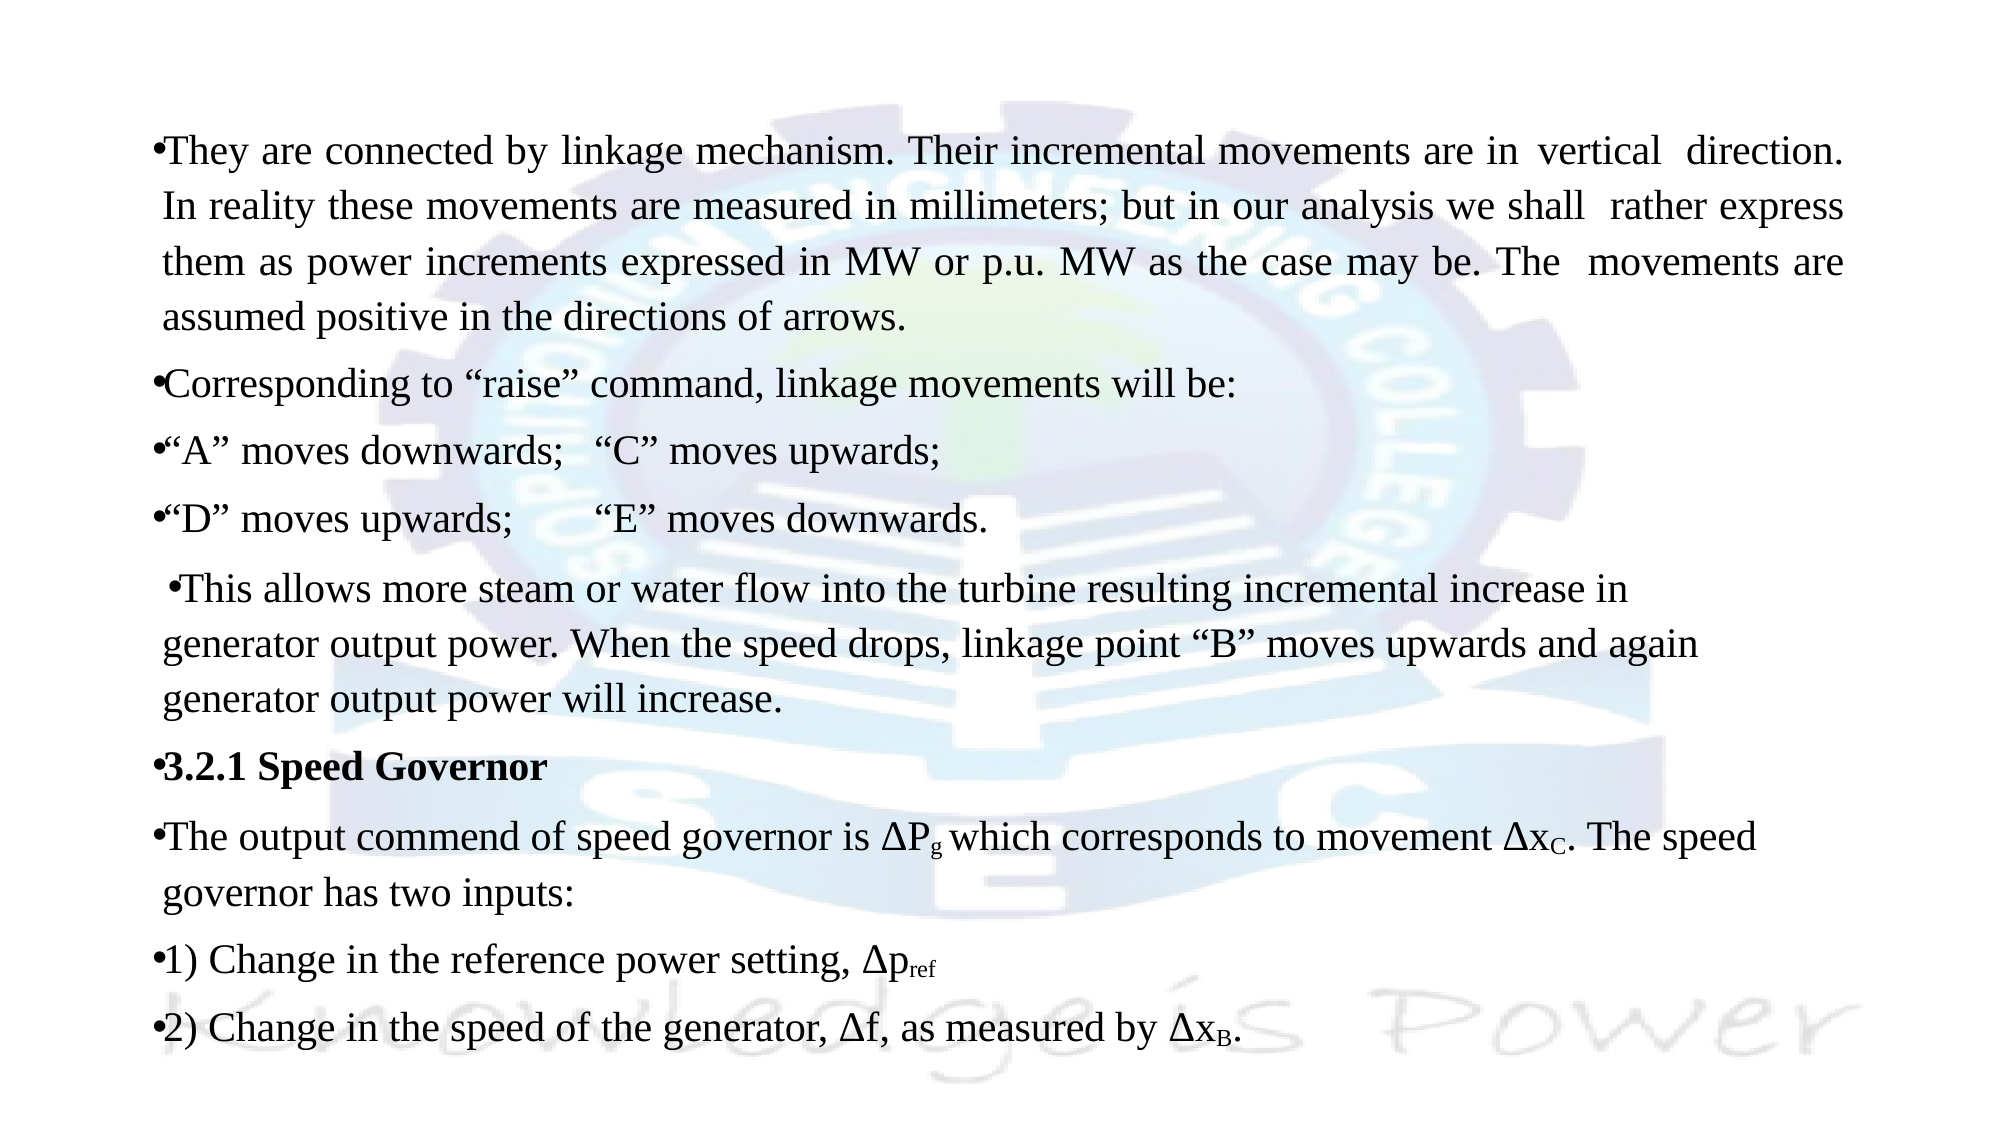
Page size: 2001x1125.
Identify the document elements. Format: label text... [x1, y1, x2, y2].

list They are connected by linkage mechanism. Their incremental movements are in vertical direction. In reality these movements are measured in millimeters; but in our analysis we shall rather express them as power increments expressed in MW or p.u. MW as the case may be. The movements are assumed positive in the directions of arrows. Corresponding to “raise” command, linkage movements will be: “A” moves downwards; “C” moves upwards; “D” moves upwards; “E” moves downwards. This allows more steam or water flow into the turbine resulting incremental increase in generator output power. When the speed drops, linkage point “B” moves upwards and again generator output power will increase. 3.2.1 Speed Governor The output commend of speed governor is ΔPg which corresponds to movement ΔxC. The speed governor has two inputs: 1) Change in the reference power setting, Δpref 2) Change in the speed of the generator, Δf, as measured by ΔxB. [137, 110, 1863, 1066]
